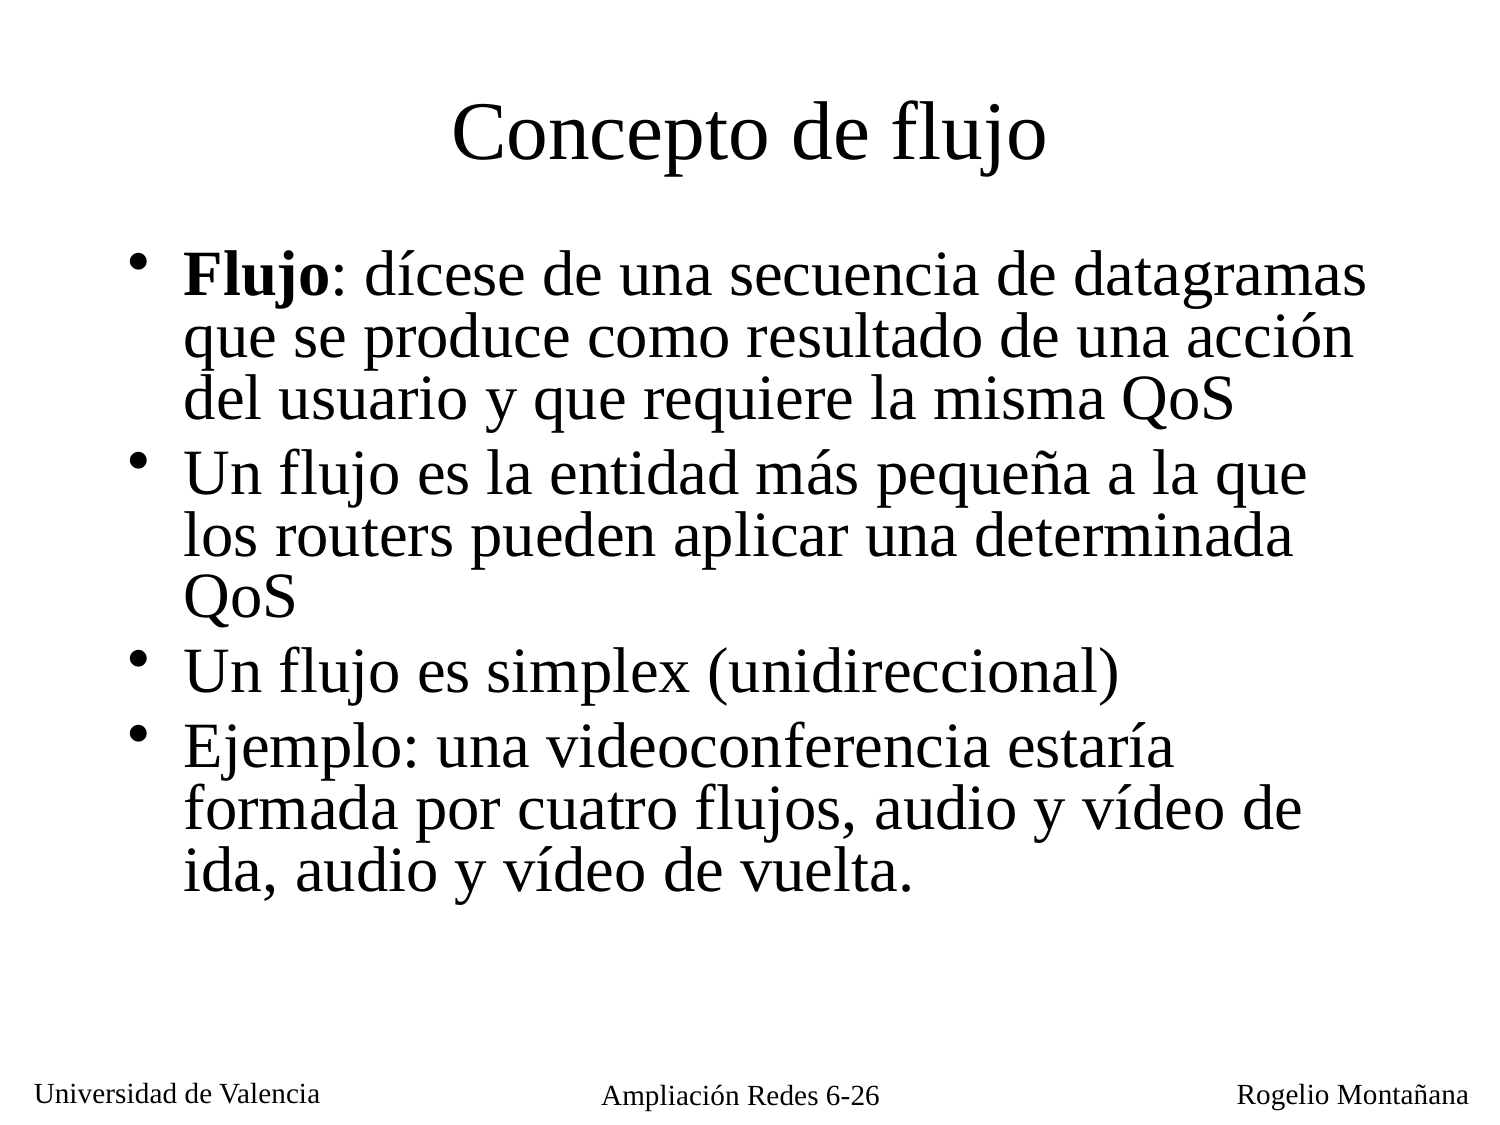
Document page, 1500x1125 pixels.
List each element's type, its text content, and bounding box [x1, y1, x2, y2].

title Concepto de flujo [112, 54, 1388, 199]
slide_number Ampliación Redes 6-26 [513, 1068, 968, 1125]
list Flujo: dícese de una secuencia de datagramas que se produce como resultado de una acción del usuario y que requiere la misma QoS Un flujo es la entidad más pequeña a la que los routers pueden aplicar una determinada QoS Un flujo es simplex (unidireccional) Ejemplo: una videoconferencia estaría formada por cuatro flujos, audio y vídeo de ida, audio y vídeo de vuelta. [112, 238, 1388, 977]
